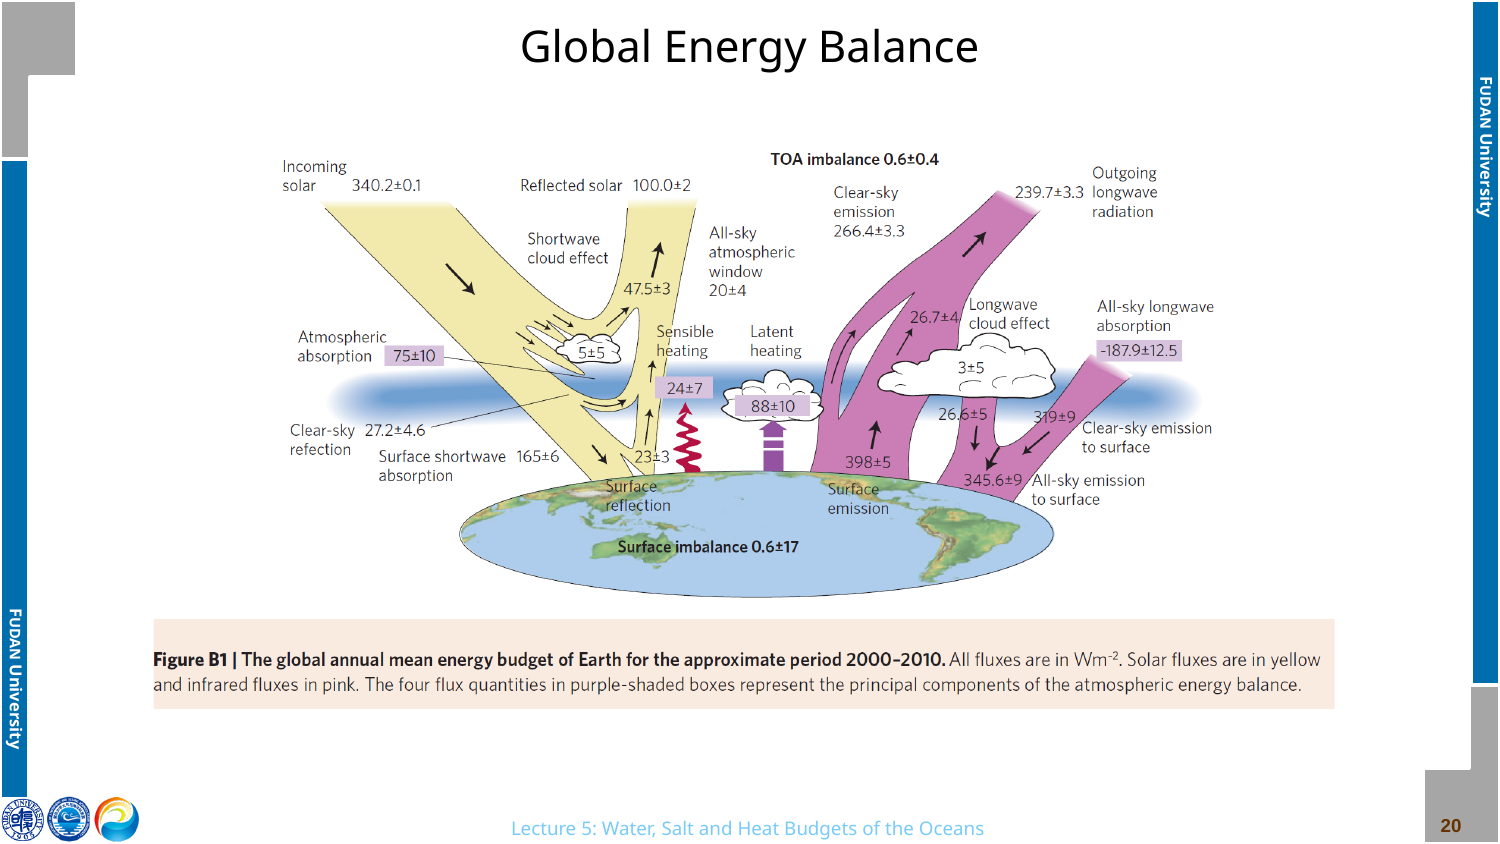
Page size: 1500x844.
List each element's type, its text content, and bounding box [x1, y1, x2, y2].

picture [47, 794, 90, 842]
picture [0, 797, 44, 841]
picture [94, 797, 139, 842]
picture [152, 147, 1336, 710]
title Global Energy Balance [74, 0, 1426, 94]
